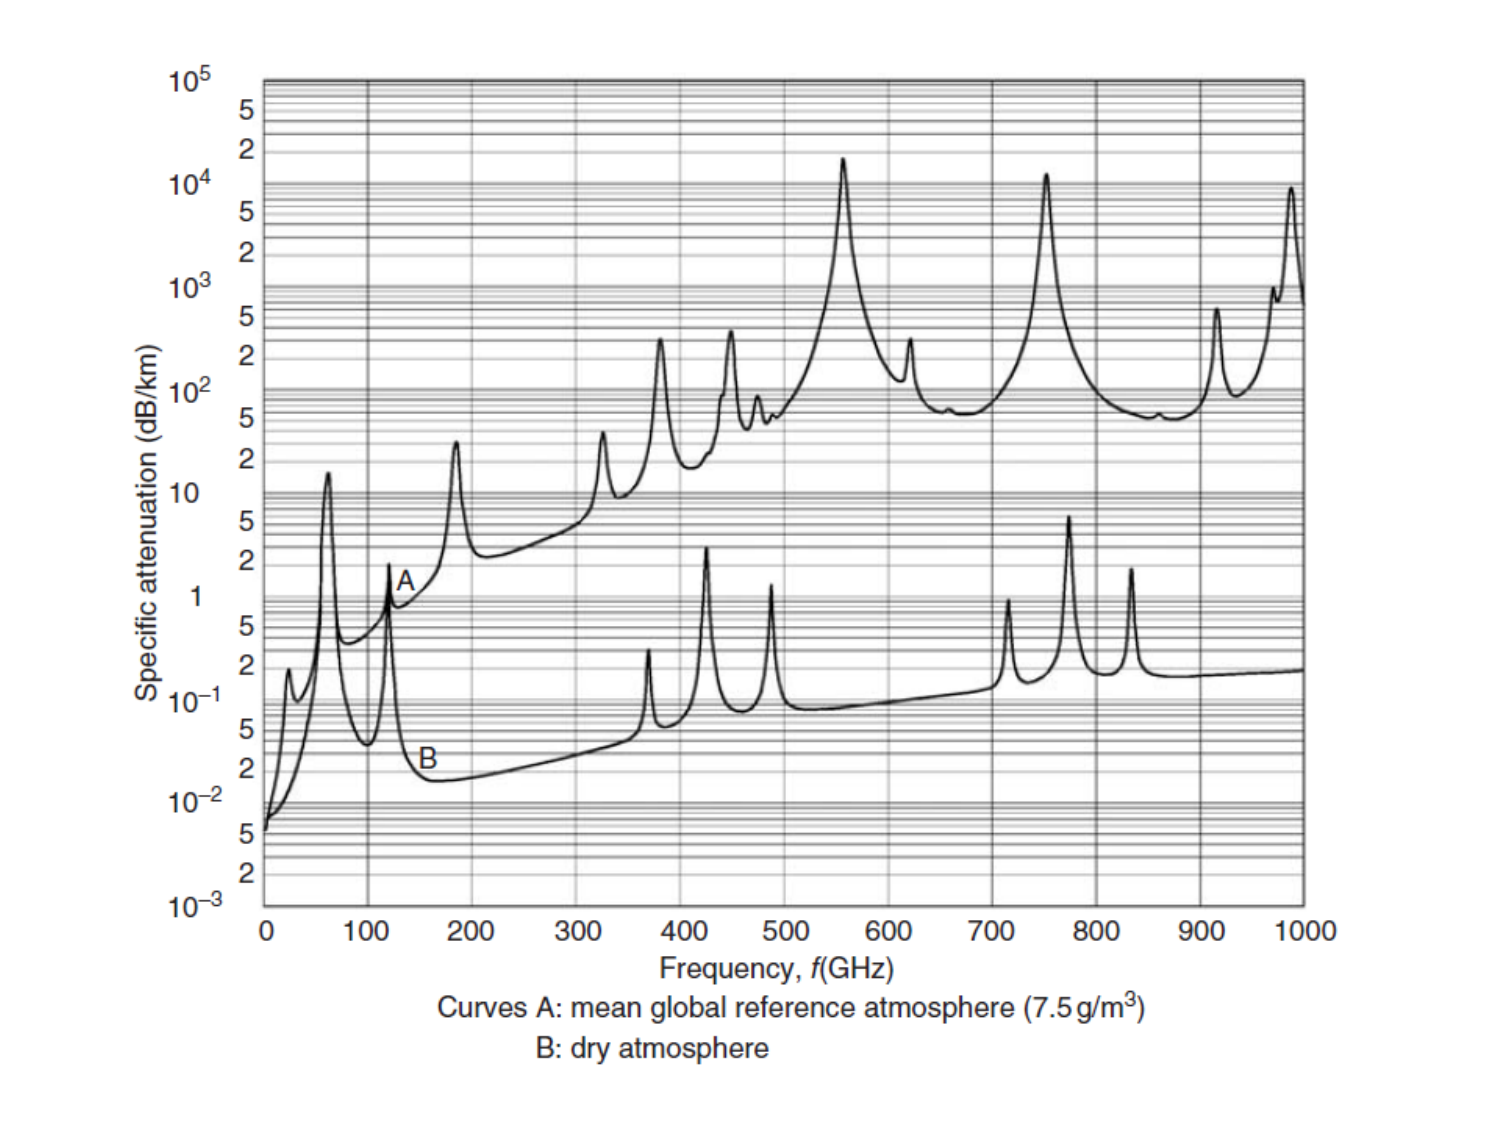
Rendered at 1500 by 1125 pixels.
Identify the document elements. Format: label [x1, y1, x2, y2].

picture [77, 48, 1423, 1077]
